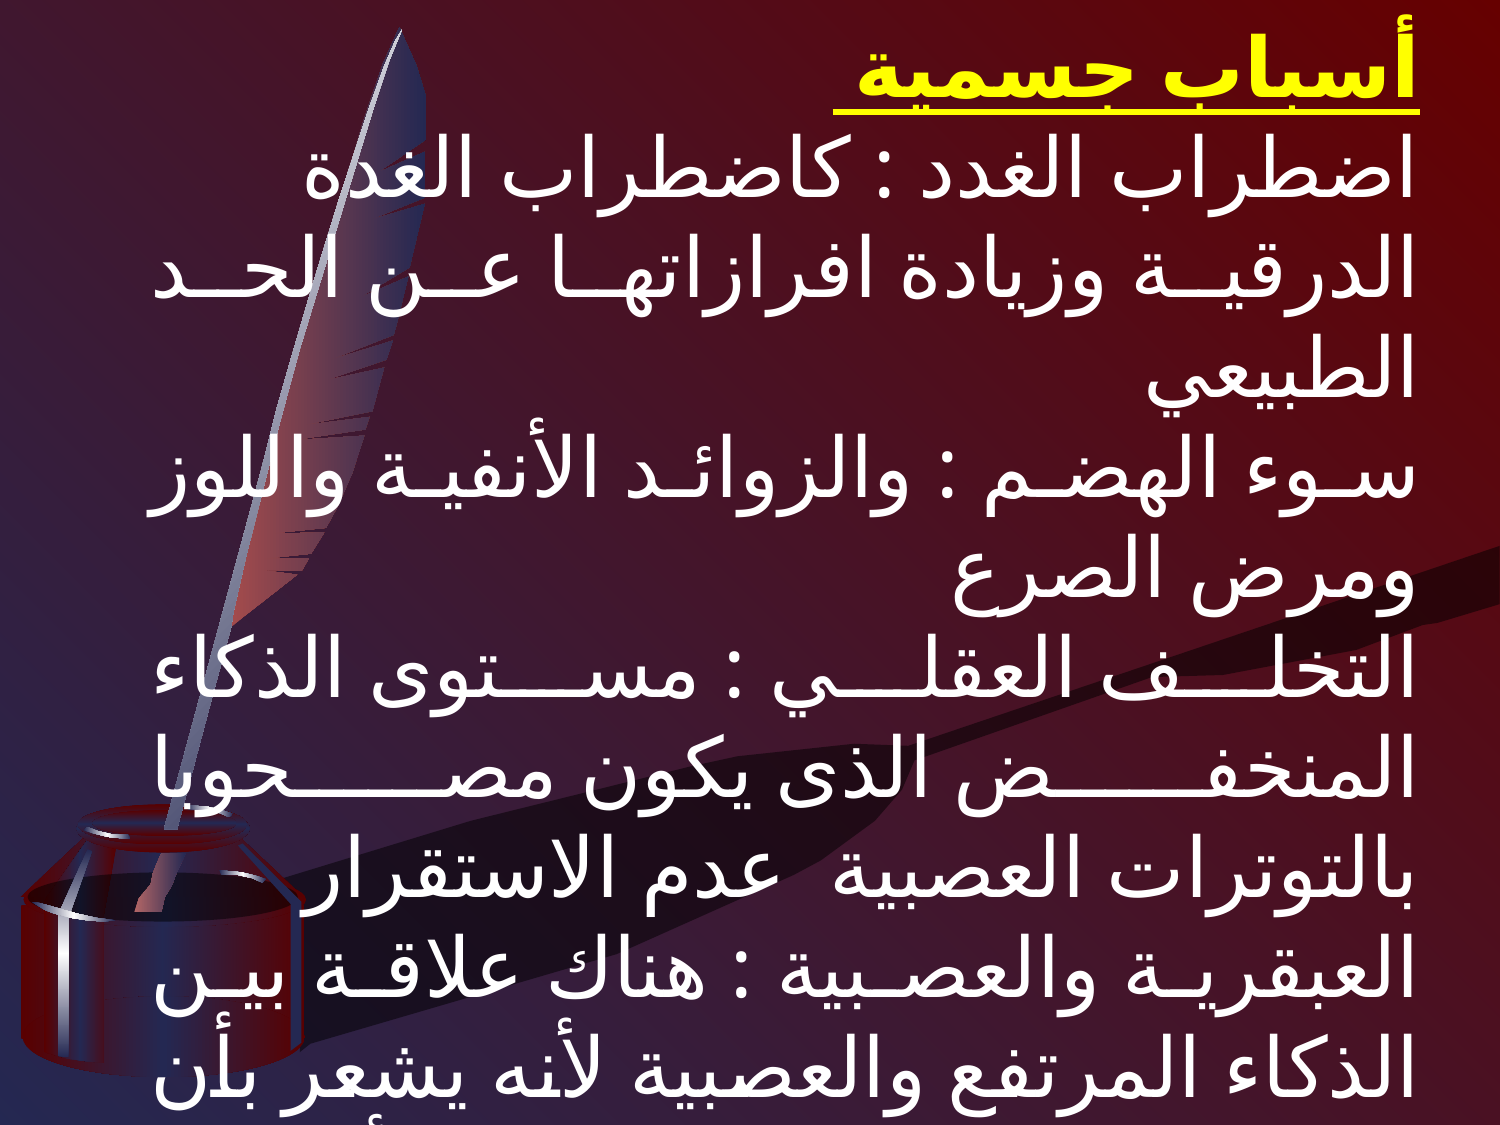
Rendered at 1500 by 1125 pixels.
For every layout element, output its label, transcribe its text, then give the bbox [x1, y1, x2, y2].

text_box أسباب جسمية اضطراب الغدد : كاضطراب الغدة الدرقية وزيادة افرازاتها عن الحد الطبيعي سوء الهضم : والزوائد الأنفية واللوز ومرض الصرع التخلف العقلي : مستوى الذكاء المنخفض الذى يكون مصحوبا بالتوترات العصبية عدم الاستقرار العبقرية والعصبية : هناك علاقة بين الذكاء المرتفع والعصبية لأنه يشعر بأن مستواه في التفكير يختلف عن أقرانه [135, 7, 1435, 1125]
